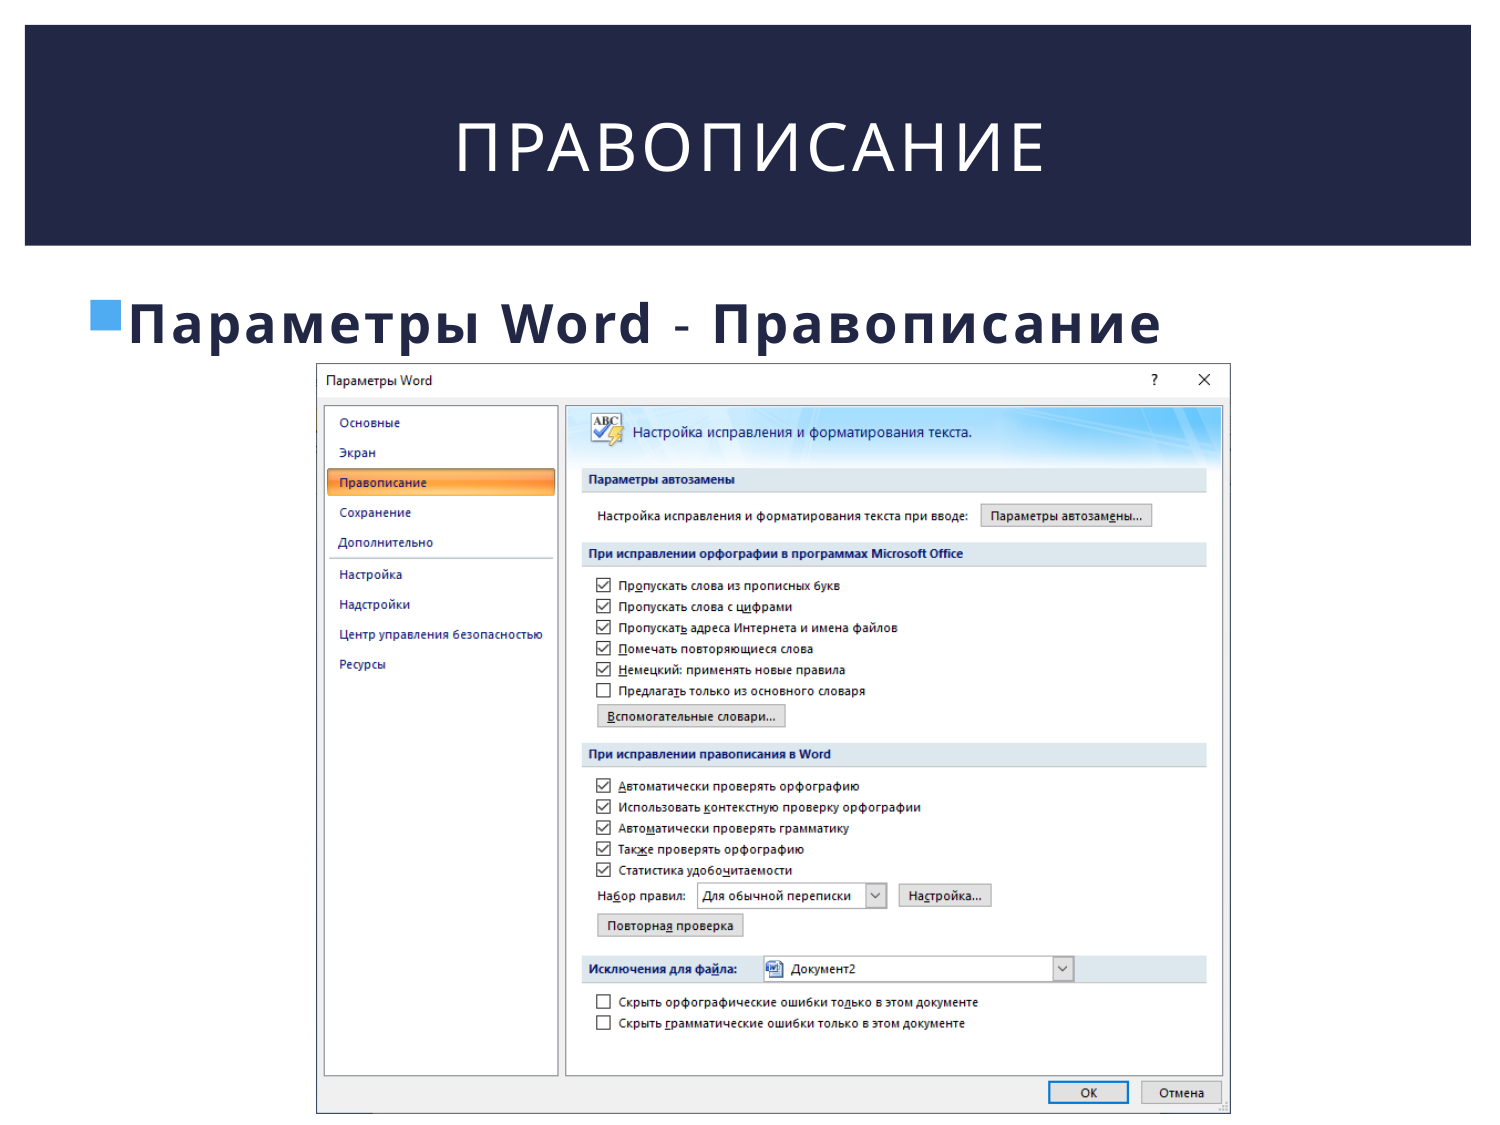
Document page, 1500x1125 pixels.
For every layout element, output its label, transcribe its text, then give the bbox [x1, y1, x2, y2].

list Параметры Word - Правописание [62, 281, 1442, 1005]
title Правописание [62, 58, 1438, 232]
picture [316, 362, 1231, 1114]
